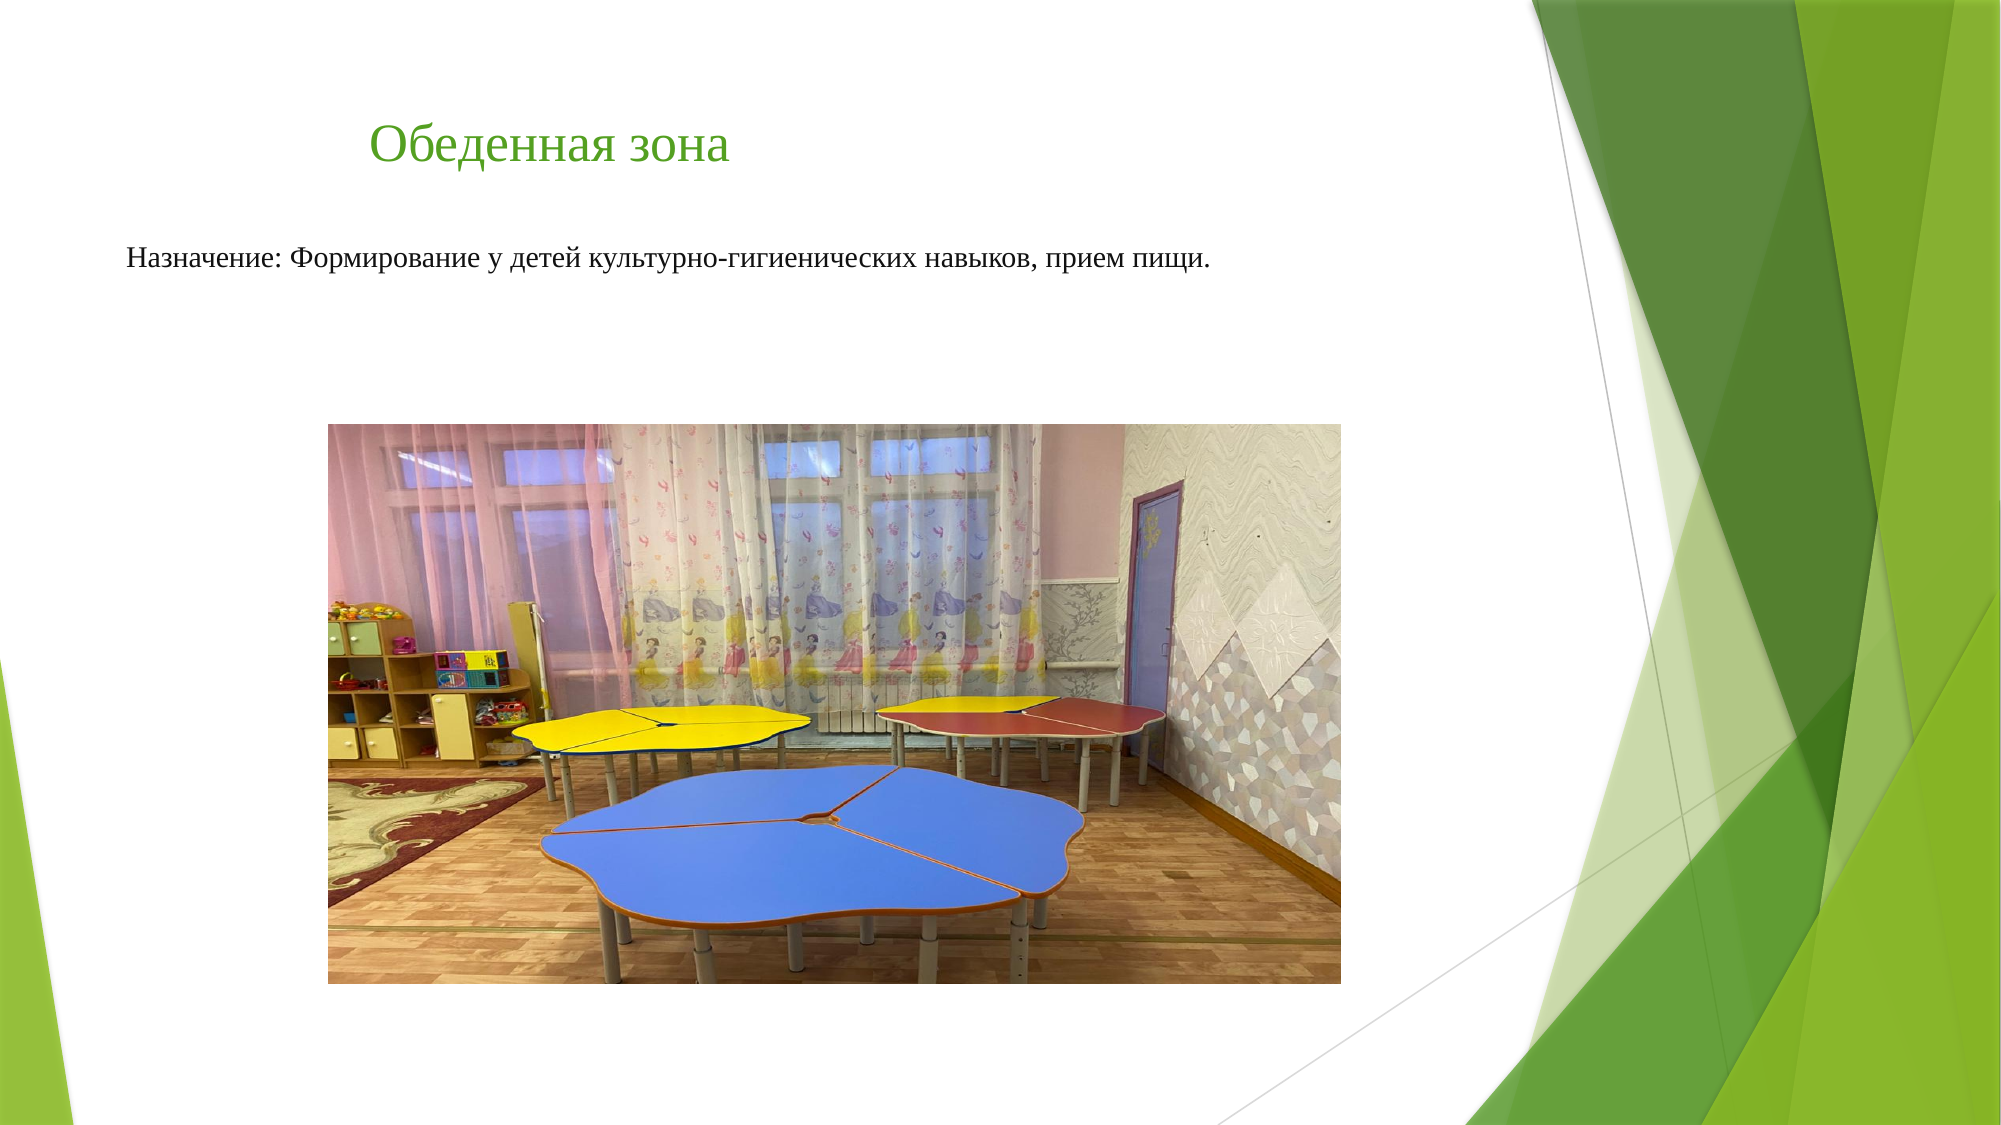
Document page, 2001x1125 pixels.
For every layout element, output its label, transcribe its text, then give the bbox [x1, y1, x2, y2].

title Обеденная зона Назначение: Формирование у детей культурно-гигиенических навыков, прием пищи. [111, 99, 1522, 317]
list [327, 423, 1342, 985]
